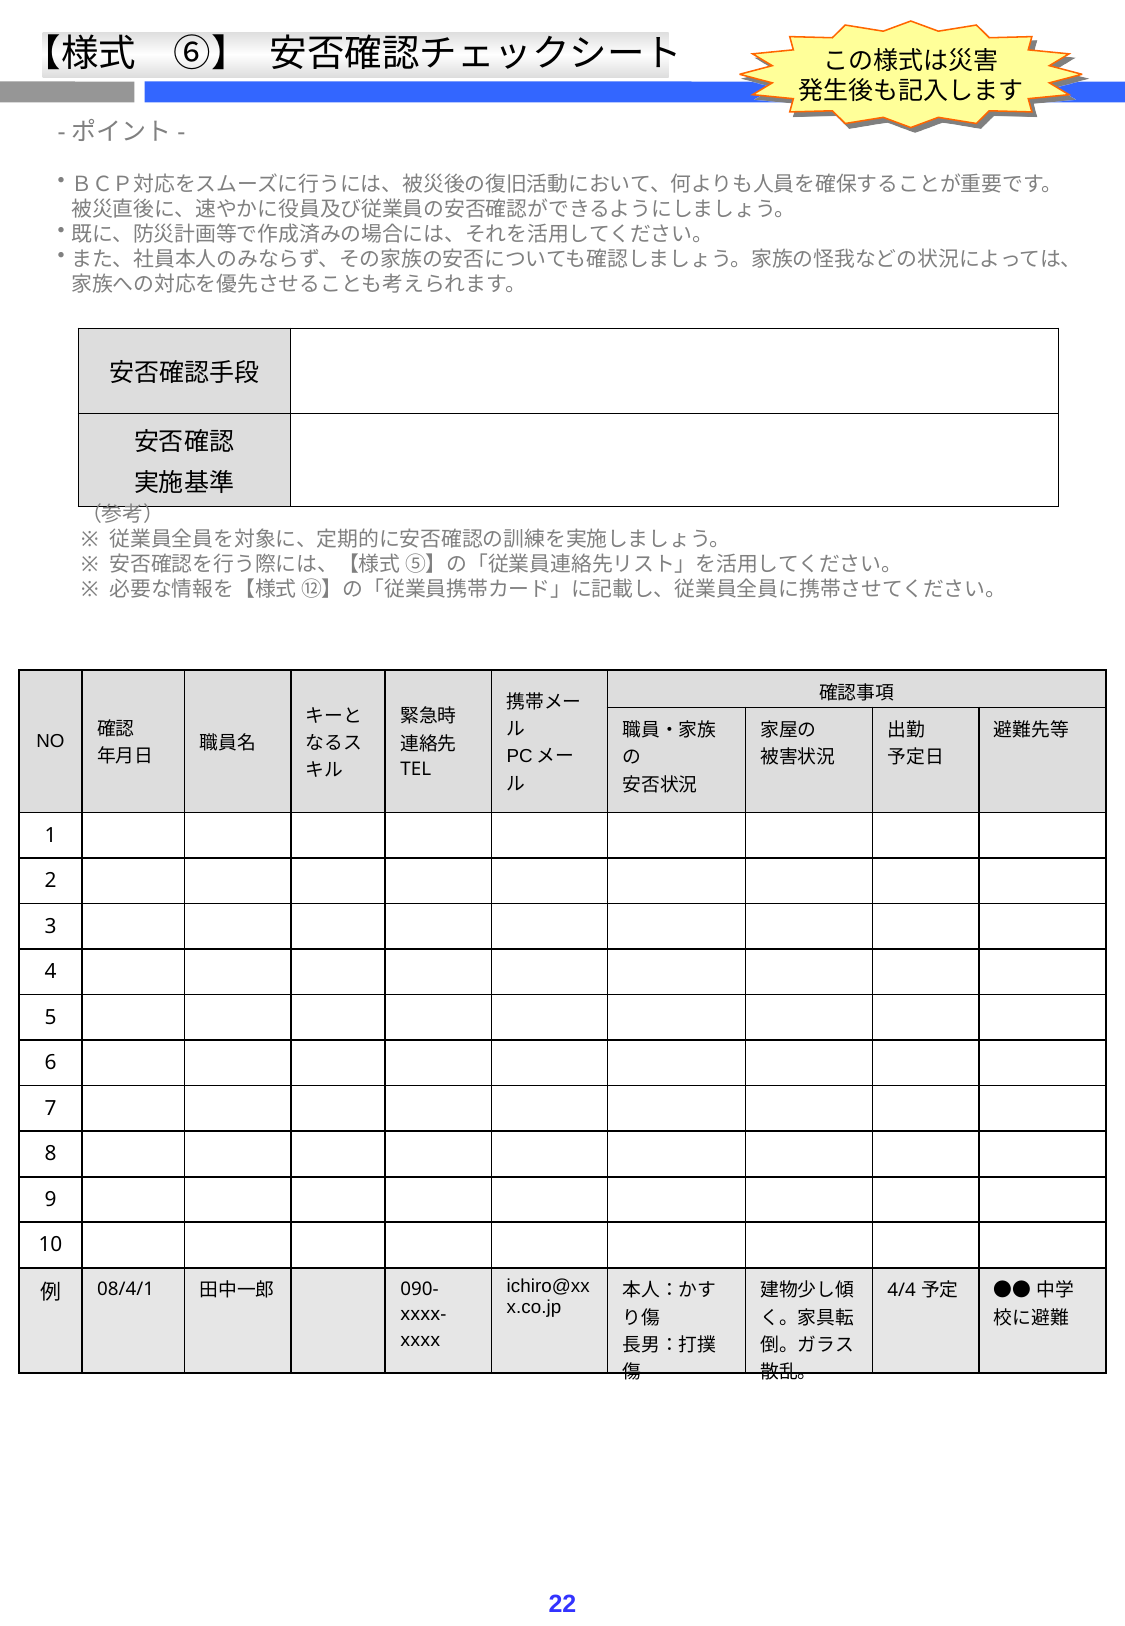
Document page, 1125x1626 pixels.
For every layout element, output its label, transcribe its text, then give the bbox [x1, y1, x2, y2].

table_cell [608, 1178, 745, 1221]
table_cell [746, 1223, 872, 1267]
table_cell [83, 1223, 184, 1267]
table_cell 08/4/1 [83, 1269, 184, 1372]
table_cell [185, 950, 290, 994]
table_cell [292, 1041, 384, 1085]
table_cell [386, 1086, 491, 1130]
table_cell 5 [20, 995, 81, 1039]
table_cell [386, 813, 491, 857]
table_cell [746, 1178, 872, 1221]
table_cell [608, 950, 745, 994]
text_box 安否確認チェックシート [254, 21, 697, 82]
table_cell [83, 1086, 184, 1130]
table_cell 田中一郎 [185, 1269, 290, 1372]
table_cell [291, 414, 1058, 493]
table_cell [185, 1086, 290, 1130]
table_cell [980, 1086, 1105, 1130]
table_cell [873, 859, 978, 903]
table_cell [980, 859, 1105, 903]
table_cell [746, 1132, 872, 1176]
table_cell [873, 1223, 978, 1267]
table_cell [980, 1132, 1105, 1176]
table_cell [608, 859, 745, 903]
table_cell [386, 1178, 491, 1221]
table_cell 2 [20, 859, 81, 903]
table_cell [292, 1178, 384, 1221]
table_cell [492, 950, 607, 994]
table_cell [873, 995, 978, 1039]
table_cell [873, 1132, 978, 1176]
table_cell [746, 950, 872, 994]
table_cell [292, 1132, 384, 1176]
table_header 職員名 [185, 671, 290, 812]
table_cell [185, 813, 290, 857]
table_cell [386, 1041, 491, 1085]
table_header NO [20, 671, 81, 812]
table_cell [980, 1223, 1105, 1267]
table_cell 本人：かすり傷 長男：打撲傷 [608, 1269, 745, 1372]
text_box -ポイント- ＢＣＰ対応をスムーズに行うには、被災後の復旧活動において、何よりも人員を確保することが重要です。被災直後に、速やかに役員及び従業員の安否確認ができるようにしましょう。 既に、防災計画等で作成済みの場合には、それを活用してください。 また、社員本人のみならず、その家族の安否についても確認しましょう。家族の怪我などの状況によっては、家族への対応を優先させることも考えられます。 [42, 108, 1094, 328]
table_header [291, 329, 1058, 413]
table_cell [185, 904, 290, 948]
table_cell [83, 859, 184, 903]
table_cell [608, 1086, 745, 1130]
table_cell [873, 1178, 978, 1221]
table_cell [292, 904, 384, 948]
table_cell 例 [20, 1269, 81, 1372]
text_box （参考） 従業員全員を対象に、定期的に安否確認の訓練を実施しましょう。 安否確認を行う際には、【様式 ⑤】の「従業員連絡先リスト」を活用してください。 必要な情報を【様式 ⑫】の「従業員携帯カード」に記載し、従業員全員に携帯させてください。 [66, 493, 1071, 609]
table_cell [185, 1178, 290, 1221]
table_cell [873, 1086, 978, 1130]
table_cell [492, 904, 607, 948]
table_header 緊急時 連絡先 TEL [386, 671, 491, 812]
table_cell [980, 995, 1105, 1039]
table_cell 1 [20, 813, 81, 857]
table_cell [83, 1132, 184, 1176]
table_cell 3 [20, 904, 81, 948]
table_header 確認 年月日 [83, 671, 184, 812]
table_cell 家屋の 被害状況 [746, 708, 872, 812]
table_cell [492, 1223, 607, 1267]
table_cell [386, 1132, 491, 1176]
table_cell [608, 1223, 745, 1267]
table_cell [746, 813, 872, 857]
table_cell [386, 904, 491, 948]
table_cell [185, 1041, 290, 1085]
table_cell [608, 813, 745, 857]
table_cell [292, 813, 384, 857]
table_cell [608, 904, 745, 948]
table_cell 9 [20, 1178, 81, 1221]
table_cell 職員・家族の 安否状況 [608, 708, 745, 812]
table_cell [980, 1041, 1105, 1085]
table_cell [492, 995, 607, 1039]
table_cell [608, 1132, 745, 1176]
table_cell [292, 1269, 384, 1372]
text_box この様式は災害 発生後も記入します [739, 21, 1083, 128]
table_cell [386, 995, 491, 1039]
table_cell [492, 1178, 607, 1221]
table_cell 出勤 予定日 [873, 708, 978, 812]
table_cell [83, 813, 184, 857]
table_cell [608, 995, 745, 1039]
table_header 携帯メール PCメール [492, 671, 607, 812]
table_cell [83, 995, 184, 1039]
table_cell ●●中学校に避難 [980, 1269, 1105, 1372]
table_cell 安否確認 実施基準 [79, 414, 290, 493]
table_cell [185, 1132, 290, 1176]
table_cell 7 [20, 1086, 81, 1130]
table_cell [492, 859, 607, 903]
table_cell [492, 1132, 607, 1176]
table_cell 6 [20, 1041, 81, 1085]
table_cell [292, 1223, 384, 1267]
table_cell [492, 1086, 607, 1130]
table_cell [746, 1086, 872, 1130]
table_cell [185, 995, 290, 1039]
table_cell ichiro@xxx.co.jp [492, 1269, 607, 1372]
table_cell [185, 1223, 290, 1267]
table_cell [492, 813, 607, 857]
table_cell [386, 950, 491, 994]
table_cell [980, 950, 1105, 994]
table_header 確認事項 [608, 671, 1105, 707]
table_cell [746, 1041, 872, 1085]
table_cell 4/4予定 [873, 1269, 978, 1372]
table_cell [873, 904, 978, 948]
table_cell [83, 1178, 184, 1221]
table_cell 4 [20, 950, 81, 994]
table_cell [746, 904, 872, 948]
table_cell [292, 950, 384, 994]
table_header 安否確認手段 [79, 329, 290, 413]
table_cell [292, 1086, 384, 1130]
table_cell [83, 1041, 184, 1085]
table_cell 避難先等 [980, 708, 1105, 812]
table_cell 8 [20, 1132, 81, 1176]
table_cell [980, 904, 1105, 948]
table_cell [83, 904, 184, 948]
table_cell [608, 1041, 745, 1085]
table_cell [980, 813, 1105, 857]
table_cell [386, 859, 491, 903]
table_cell 10 [20, 1223, 81, 1267]
table_cell [746, 859, 872, 903]
table_cell [386, 1223, 491, 1267]
table_cell [292, 859, 384, 903]
table_cell [83, 950, 184, 994]
table_cell [873, 950, 978, 994]
table_header キーとなるスキル [292, 671, 384, 812]
table_cell [292, 995, 384, 1039]
table_cell [746, 995, 872, 1039]
table_cell 090-xxxx-xxxx [386, 1269, 491, 1372]
text_box 22 [533, 1579, 592, 1625]
table_cell [185, 859, 290, 903]
table_cell [980, 1178, 1105, 1221]
table_cell [873, 813, 978, 857]
table_cell [873, 1041, 978, 1085]
text_box 【様式 ⑥】 [8, 21, 254, 82]
table_cell 建物少し傾く。家具転倒。ガラス散乱。 [746, 1269, 872, 1372]
table_cell [492, 1041, 607, 1085]
